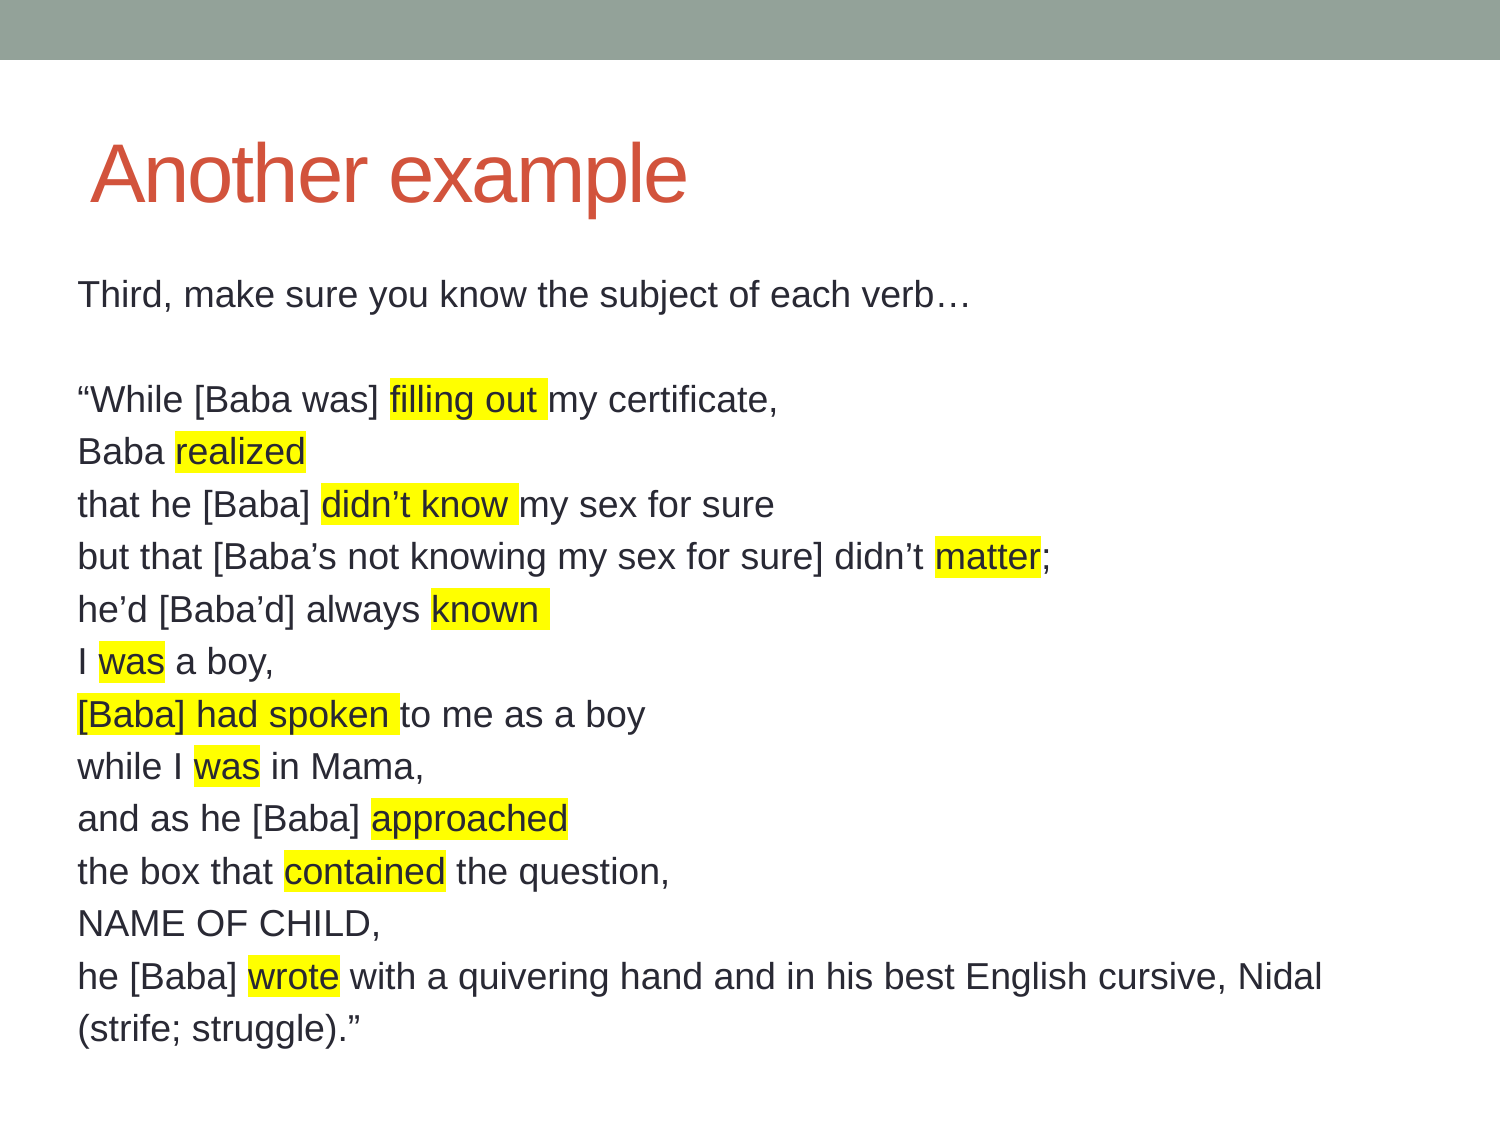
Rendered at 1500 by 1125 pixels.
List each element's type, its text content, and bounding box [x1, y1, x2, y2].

title Another example [75, 87, 1425, 250]
list Third, make sure you know the subject of each verb… “While [Baba was] filling out my certificate, Baba realized that he [Baba] didn’t know my sex for sure but that [Baba’s not knowing my sex for sure] didn’t matter; he’d [Baba’d] always known I was a boy, [Baba] had spoken to me as a boy while I was in Mama, and as he [Baba] approached the box that contained the question, NAME OF CHILD, he [Baba] wrote with a quivering hand and in his best English cursive, Nidal (strife; struggle).” [62, 262, 1500, 1063]
